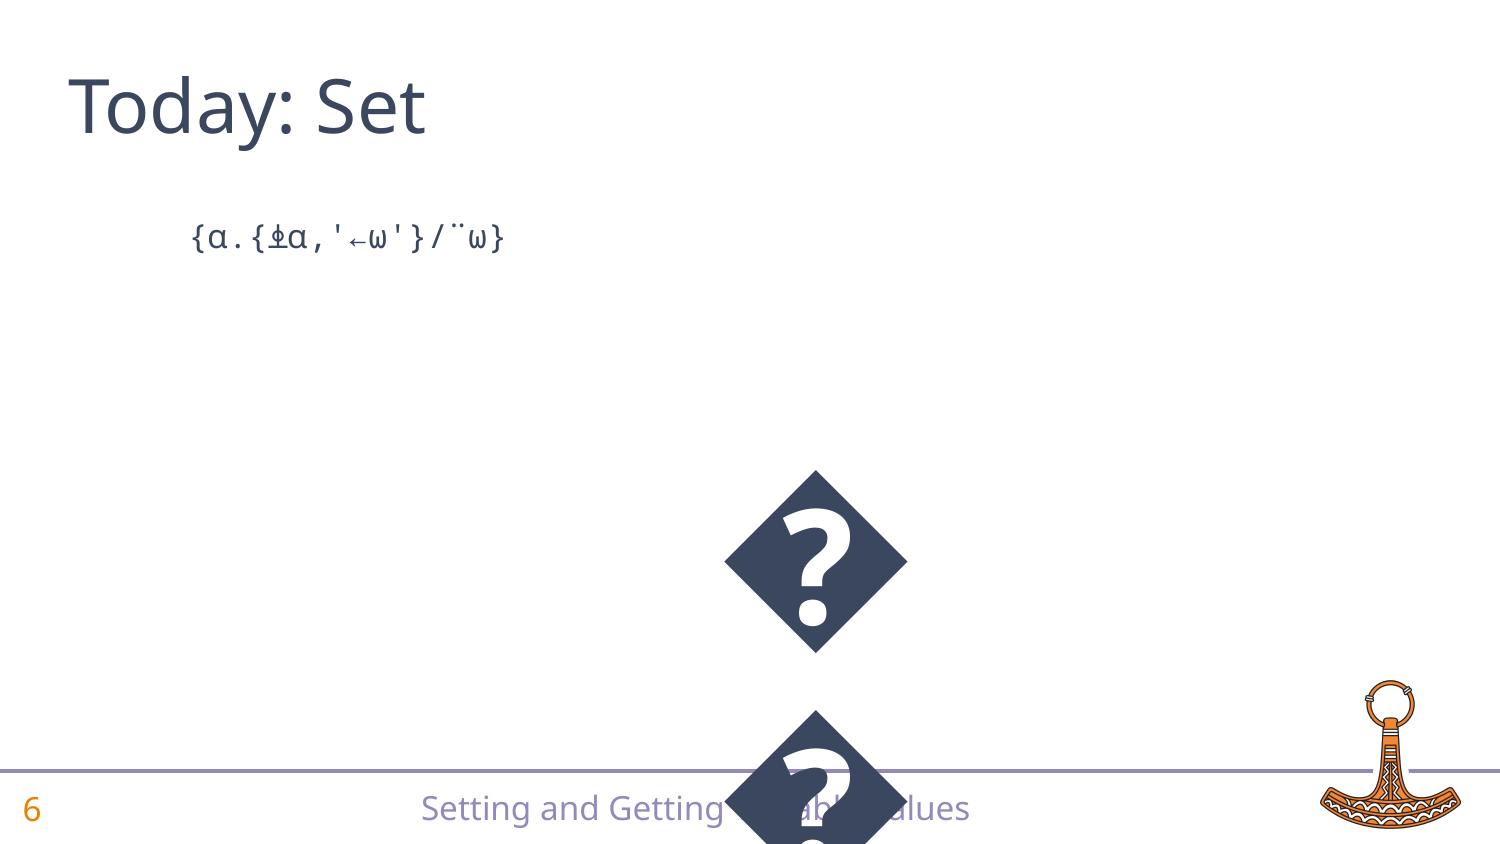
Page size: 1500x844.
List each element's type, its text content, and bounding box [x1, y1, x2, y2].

title Today: Set [53, 43, 1203, 157]
picture [1320, 786, 1461, 829]
list {⍺.{⍎⍺,'←⍵'}/¨⍵} [53, 207, 1482, 786]
text_box 🙁 [701, 414, 799, 844]
